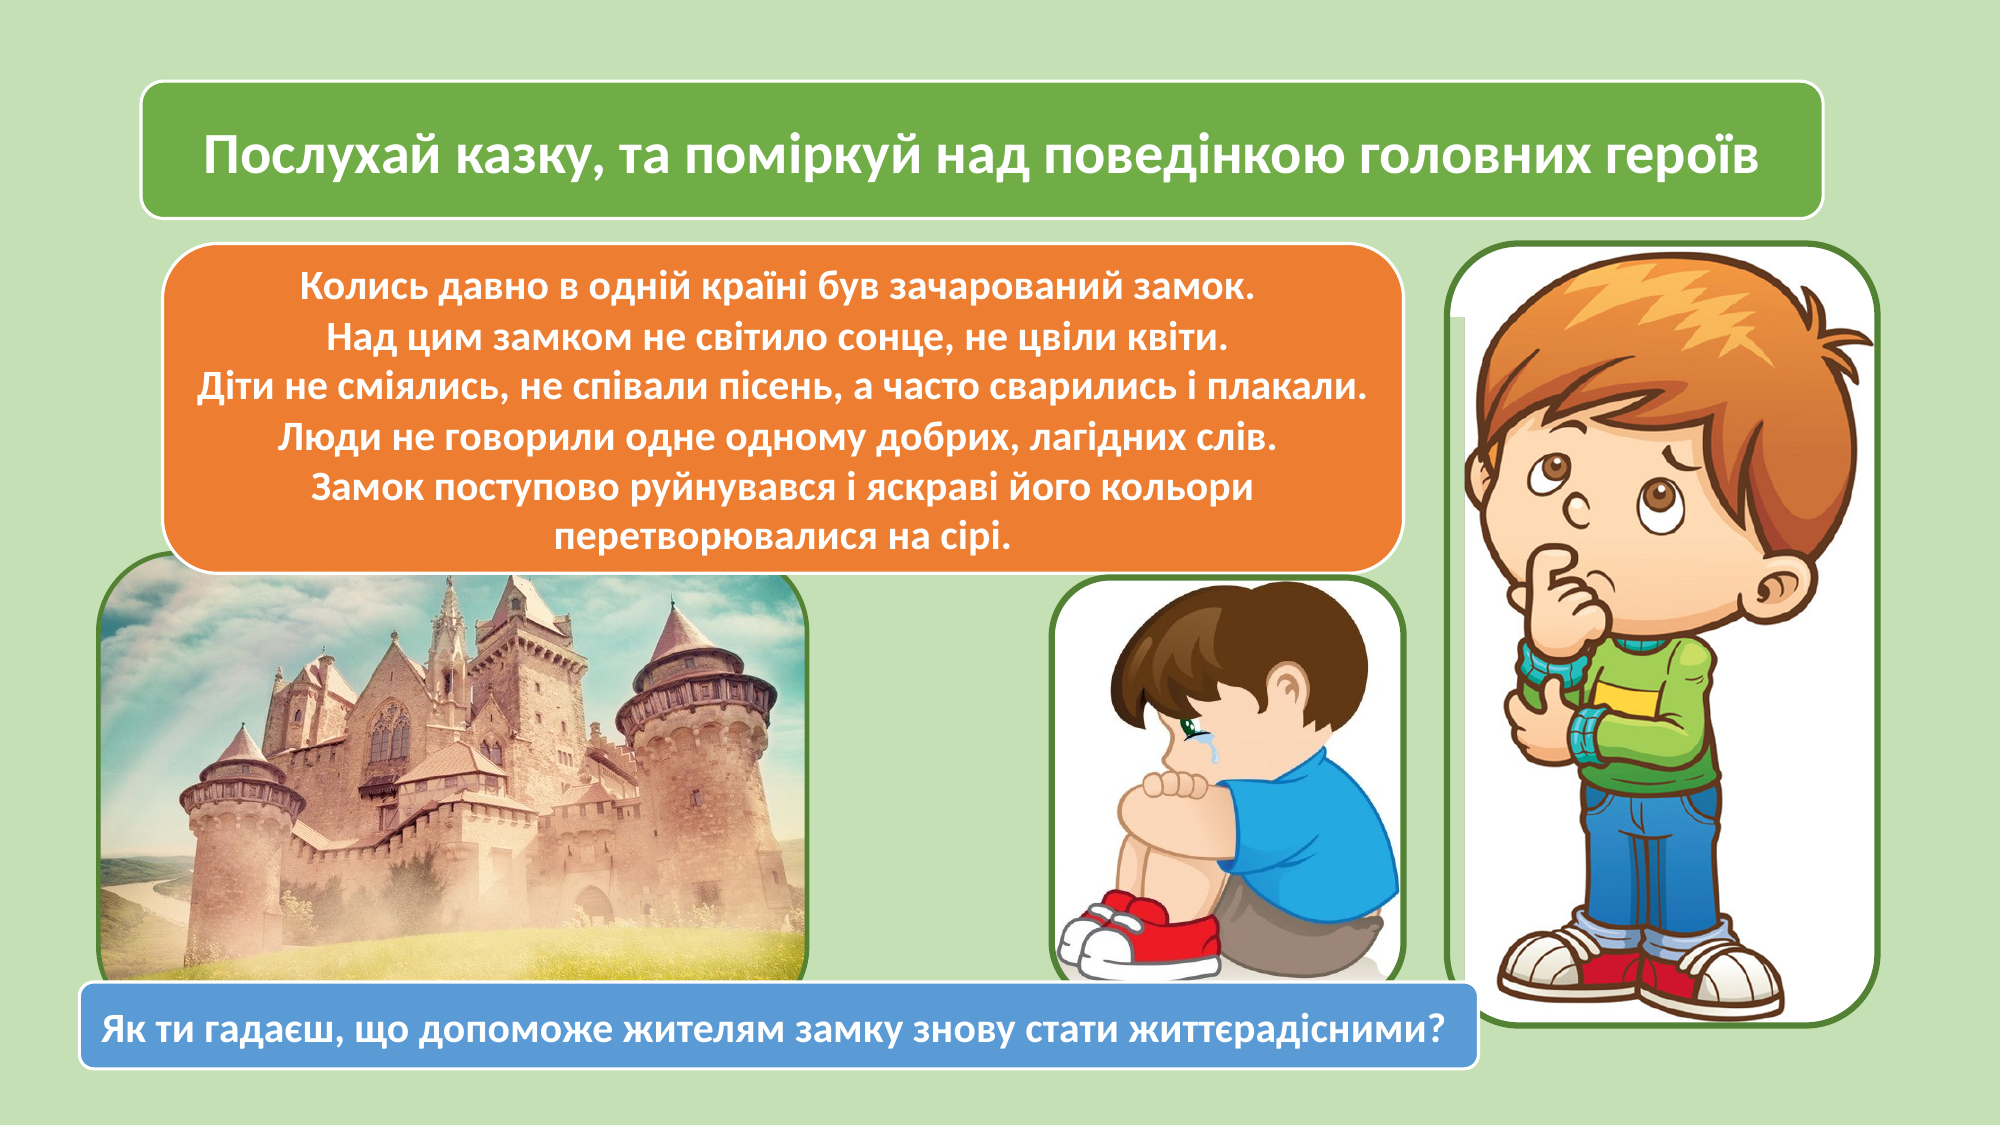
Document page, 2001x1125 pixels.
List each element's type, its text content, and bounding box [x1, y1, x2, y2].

picture [98, 552, 808, 1026]
text_box Колись давно в одній країні був зачарований замок. Над цим замком не світило сонце, не цвіли квіти. Діти не сміялись, не співали пісень, а часто сварились і плакали. Люди не говорили одне одному добрих, лагідних слів. Замок поступово руйнувався і яскраві його кольори перетворювалися на сірі. [160, 241, 1406, 575]
picture [1446, 243, 1878, 1026]
text_box Послухай казку, та поміркуй над поведінкою головних героїв [139, 79, 1825, 221]
text_box Як ти гадаєш, що допоможе жителям замку знову стати життєрадісними? [77, 980, 1481, 1071]
picture [1051, 577, 1404, 1001]
